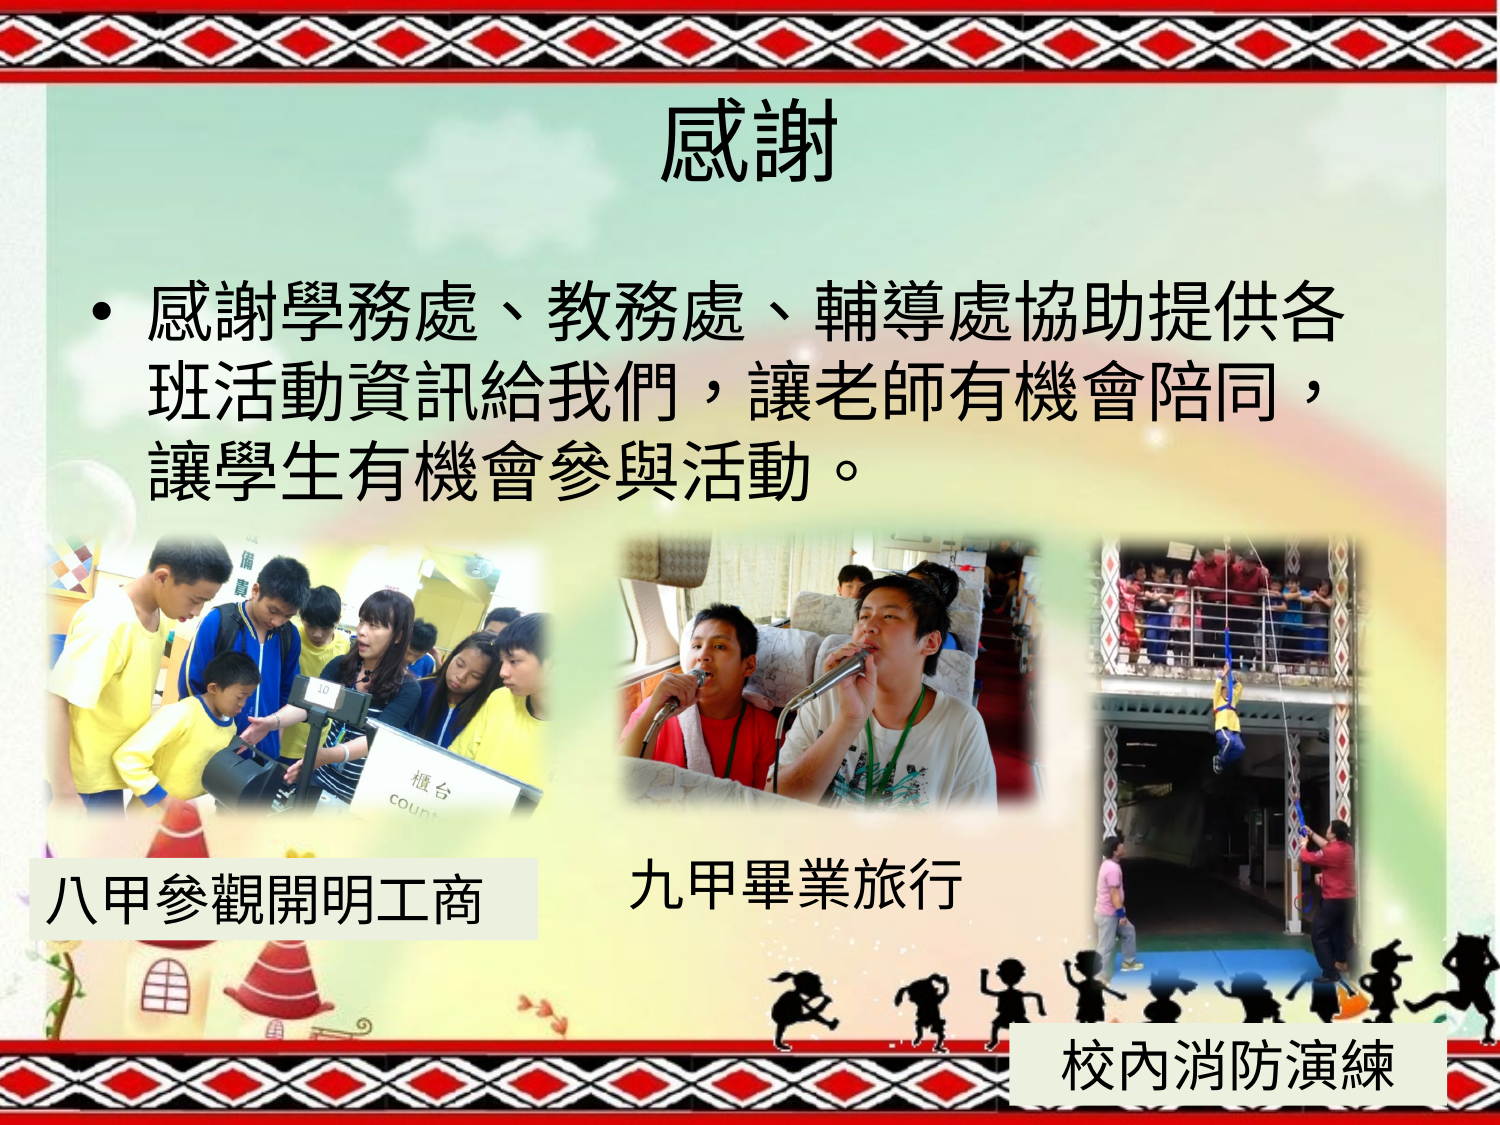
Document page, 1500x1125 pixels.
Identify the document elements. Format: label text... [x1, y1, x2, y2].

picture [0, 0, 1500, 1125]
text_box 校內消防演練 [1009, 1023, 1448, 1106]
title 感謝 [75, 45, 1425, 233]
list 感謝學務處、教務處、輔導處協助提供各班活動資訊給我們，讓老師有機會陪同，讓學生有機會參與活動。 [75, 262, 1425, 1005]
text_box 八甲參觀開明工商 [29, 857, 538, 941]
text_box 九甲畢業旅行 [613, 841, 1052, 925]
